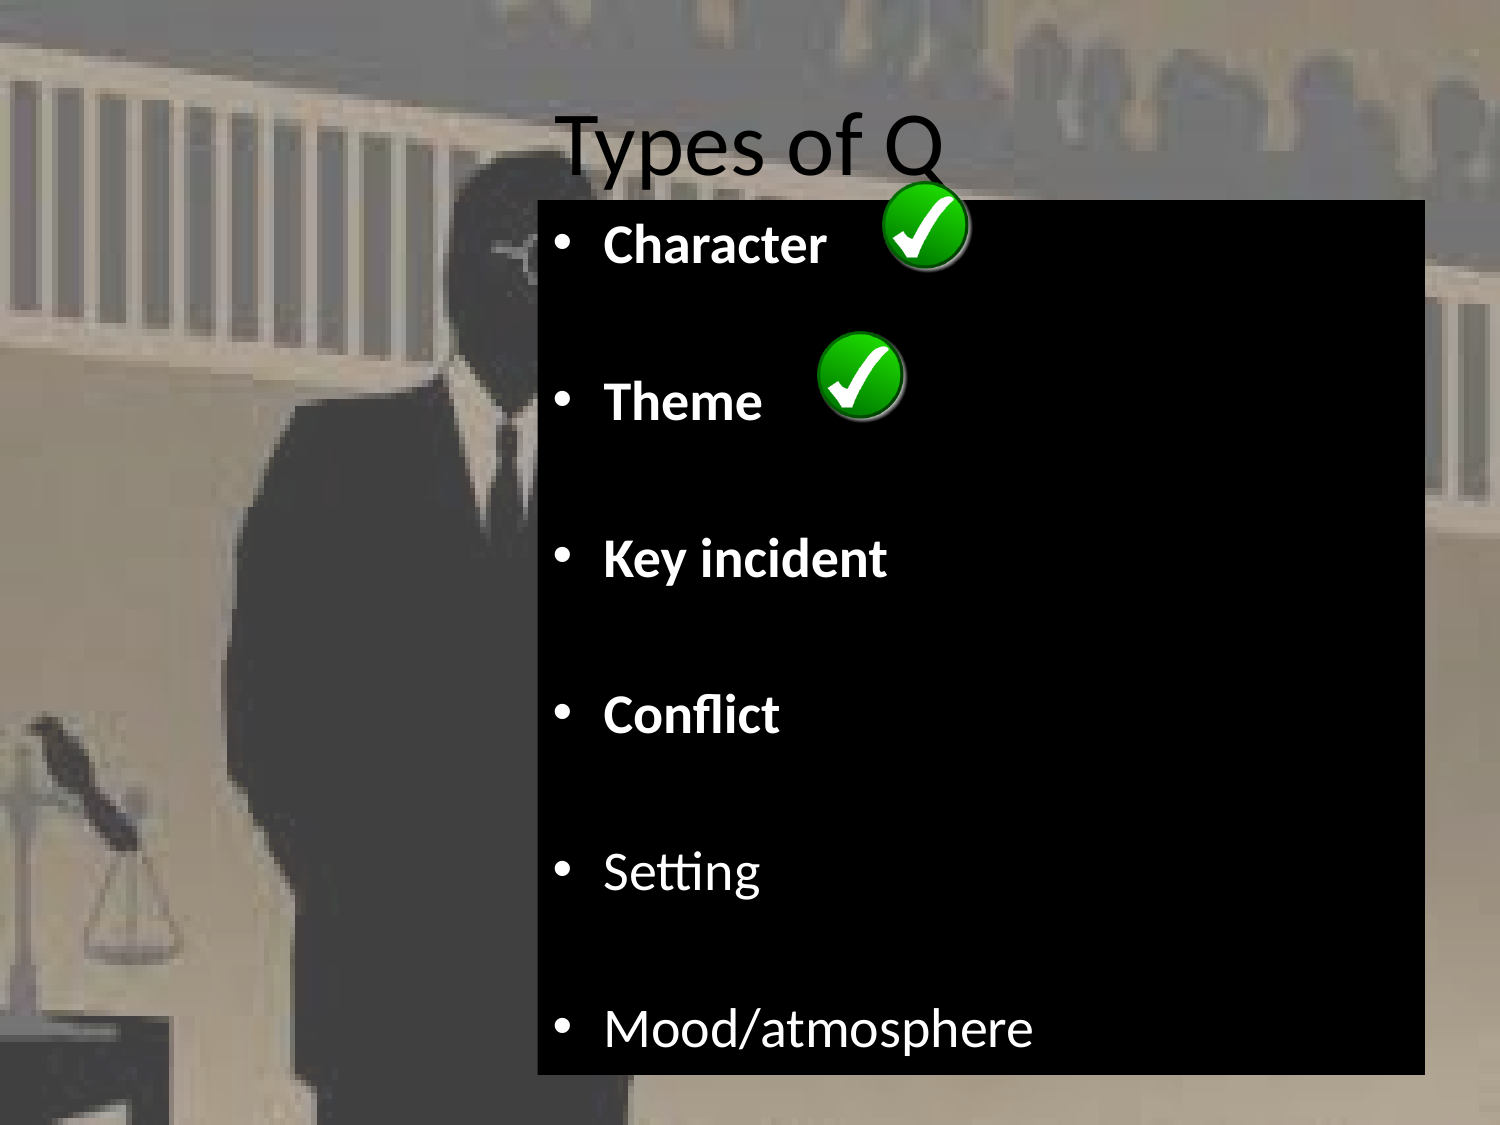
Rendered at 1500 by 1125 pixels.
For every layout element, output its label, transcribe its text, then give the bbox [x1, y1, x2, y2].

title Types of Q [75, 45, 1425, 233]
picture [809, 324, 911, 426]
picture [874, 174, 976, 276]
list Character Theme Key incident Conflict Setting Mood/atmosphere [537, 200, 1425, 1075]
